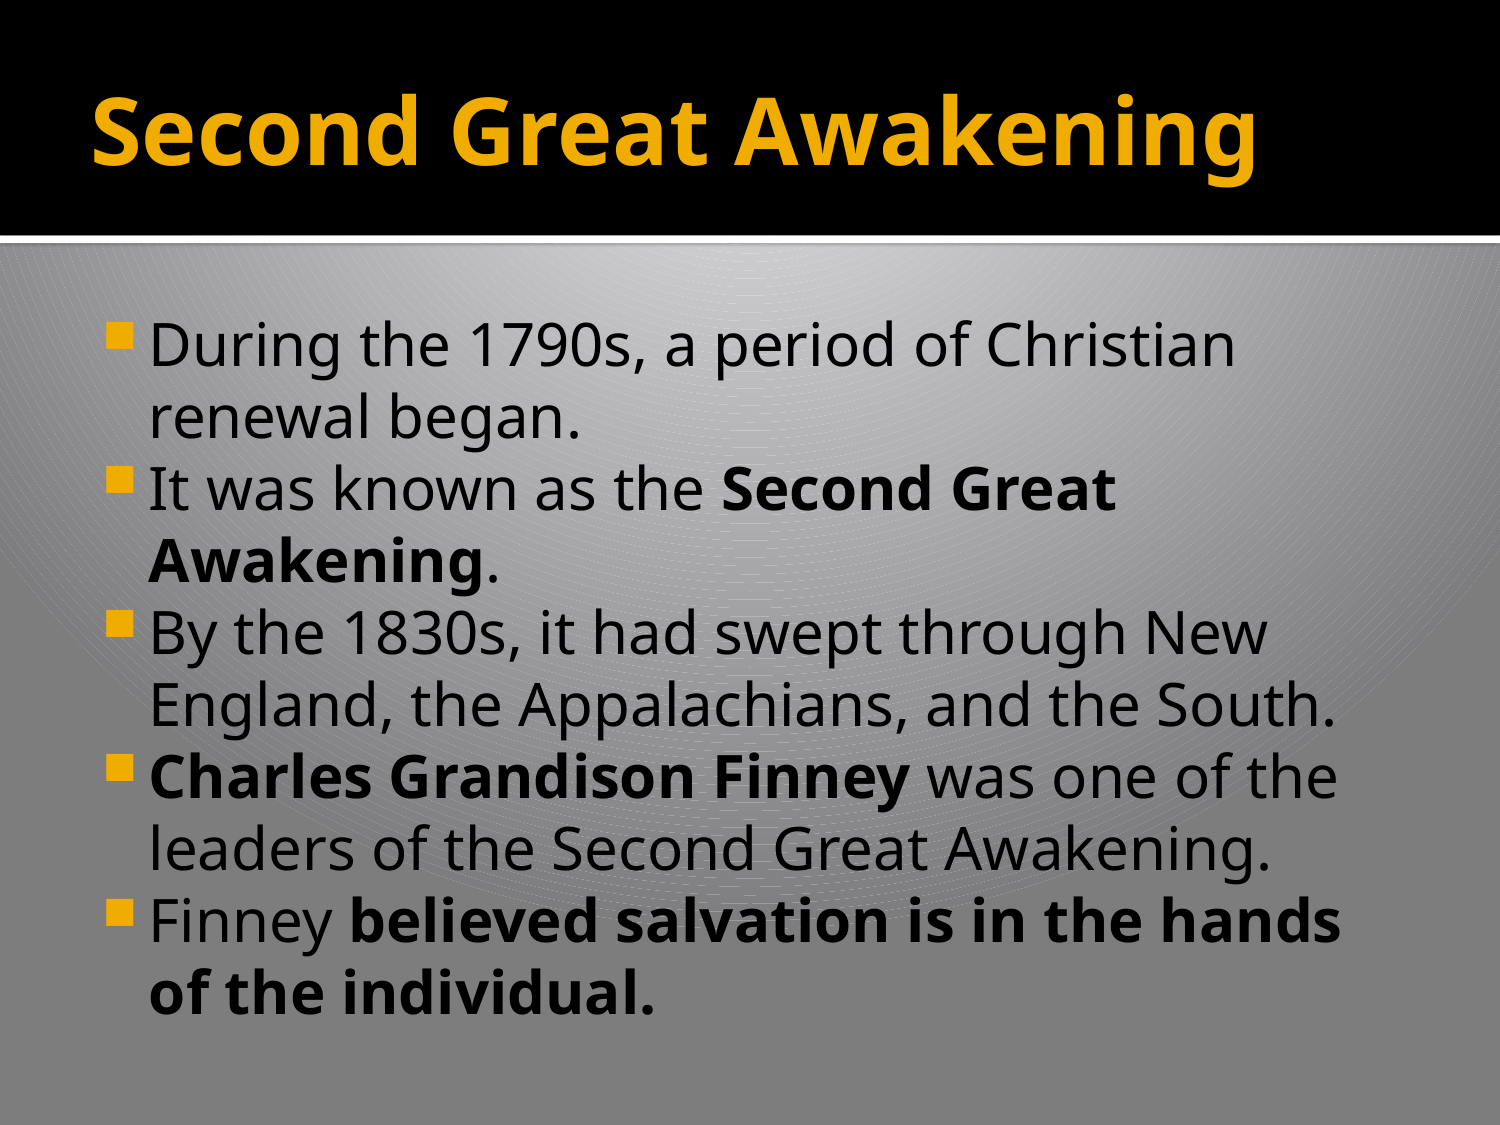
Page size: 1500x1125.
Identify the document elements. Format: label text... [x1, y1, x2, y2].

title Second Great Awakening [75, 25, 1425, 231]
list During the 1790s, a period of Christian renewal began. It was known as the Second Great Awakening. By the 1830s, it had swept through New England, the Appalachians, and the South. Charles Grandison Finney was one of the leaders of the Second Great Awakening. Finney believed salvation is in the hands of the individual. [75, 291, 1425, 1050]
